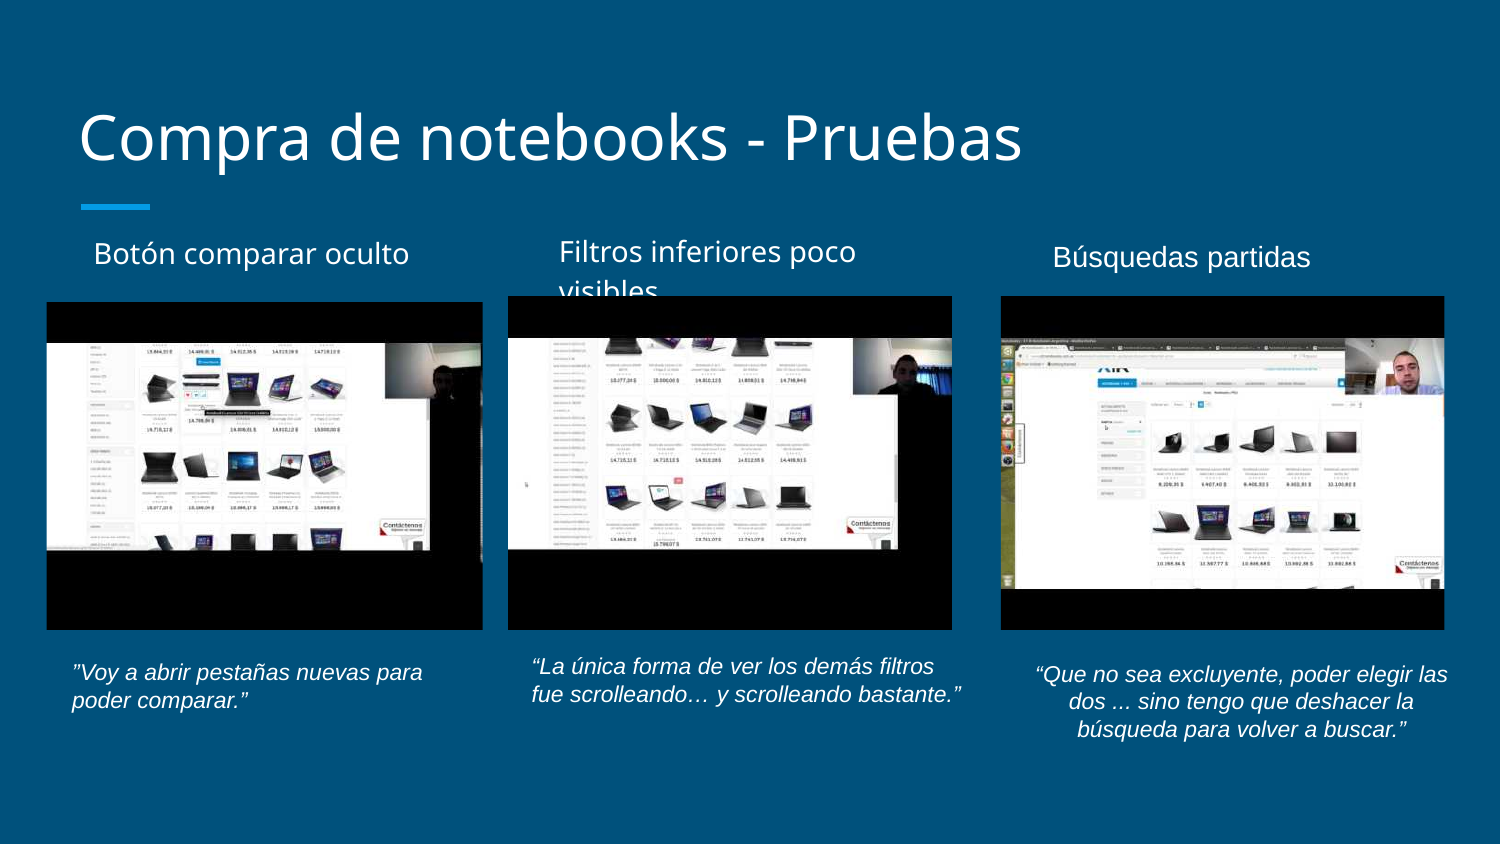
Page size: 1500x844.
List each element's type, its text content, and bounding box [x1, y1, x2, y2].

list Filtros inferiores poco visibles. [543, 213, 980, 317]
list Botón comparar oculto [78, 214, 481, 285]
title Compra de notebooks - Pruebas [63, 75, 1437, 188]
text_box “Que no sea excluyente, poder elegir las dos ... sino tengo que deshacer la búsqueda para volver a buscar.” [1008, 644, 1475, 747]
text_box Búsquedas partidas [1037, 223, 1446, 309]
text_box ”Voy a abrir pestañas nuevas para poder comparar.” [57, 642, 478, 728]
text_box [1000, 296, 1445, 630]
text_box [46, 302, 483, 630]
text_box [508, 296, 952, 630]
text_box “La única forma de ver los demás filtros fue scrolleando… y scrolleando bastante.” [516, 636, 984, 702]
